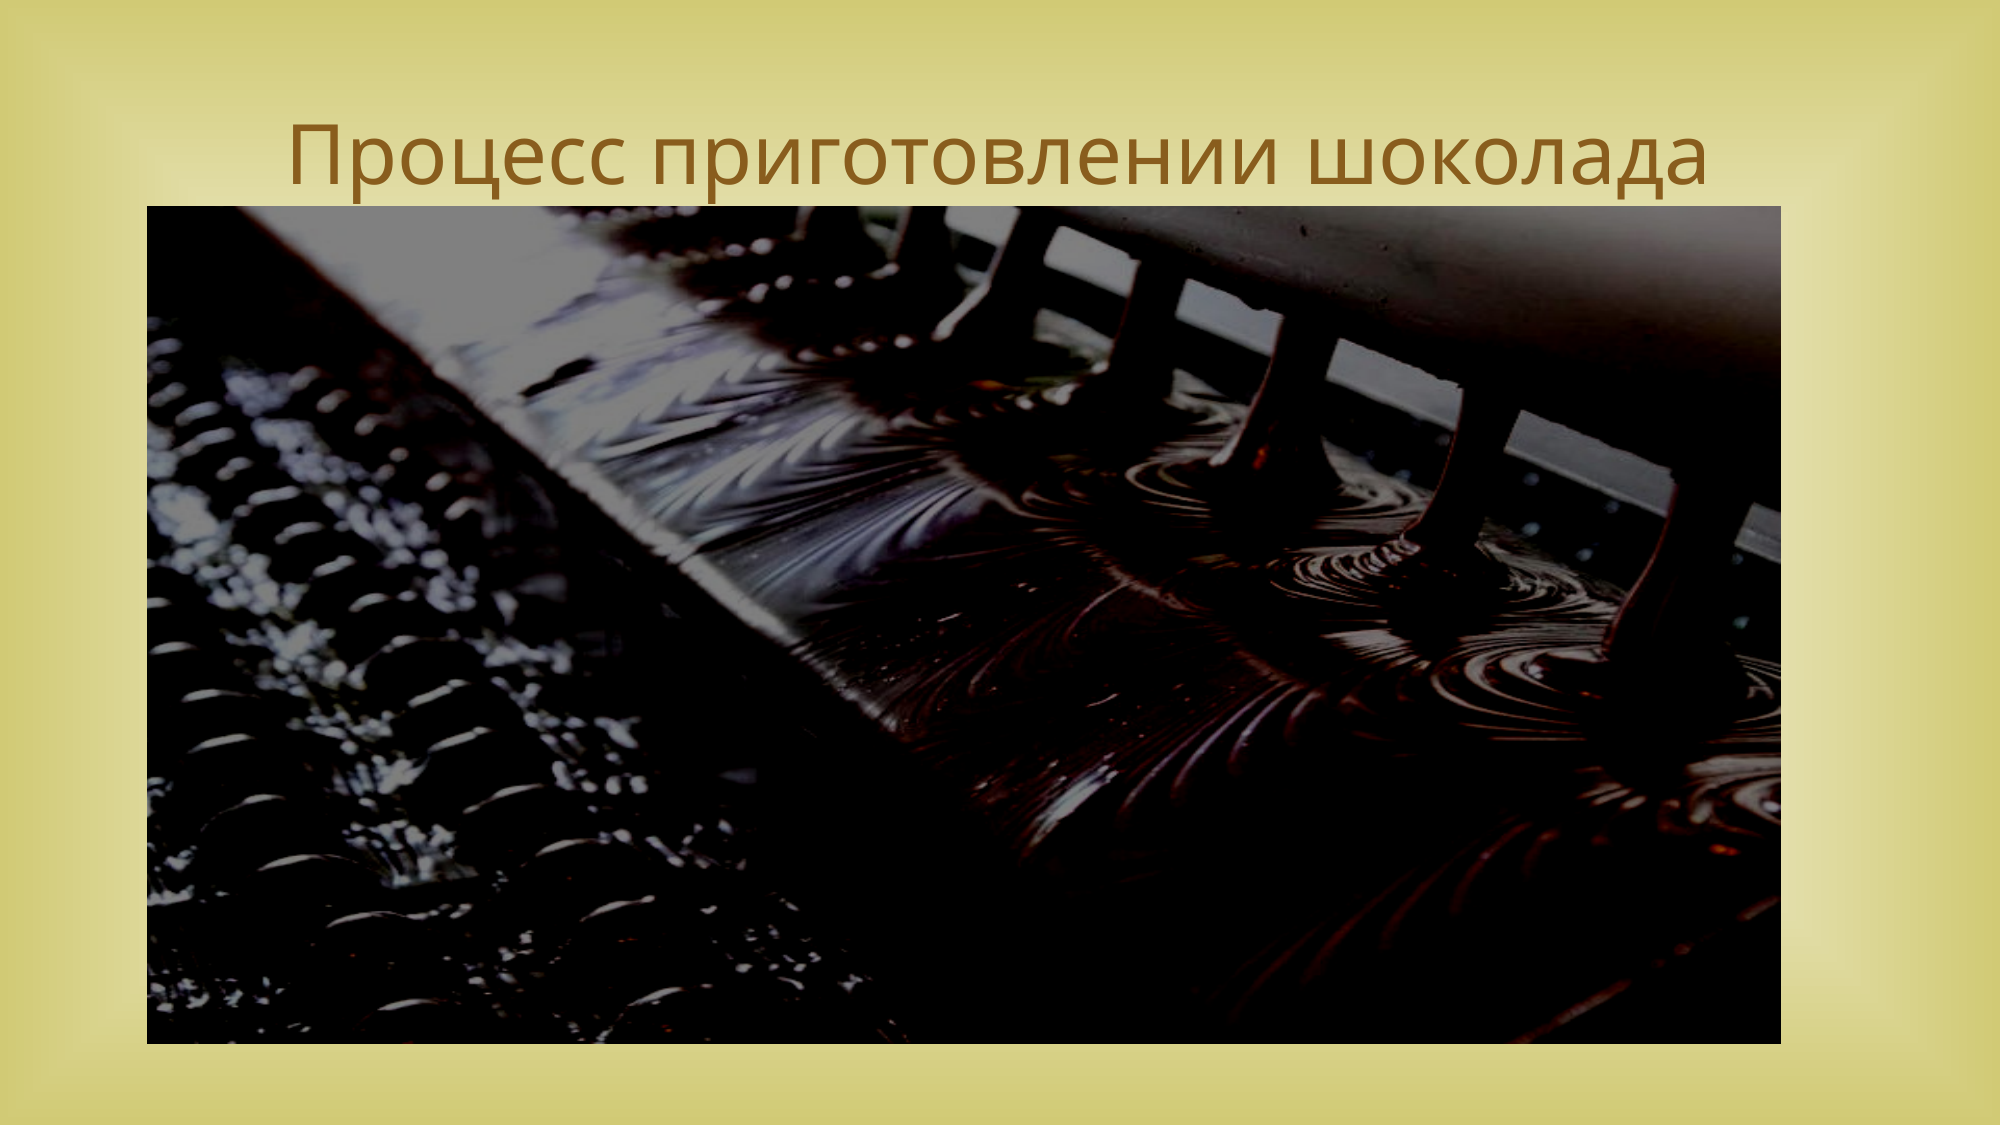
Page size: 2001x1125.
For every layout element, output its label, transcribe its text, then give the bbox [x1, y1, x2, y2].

picture [147, 206, 1781, 1044]
title Процесс приготовлении шоколада [150, 93, 1847, 267]
